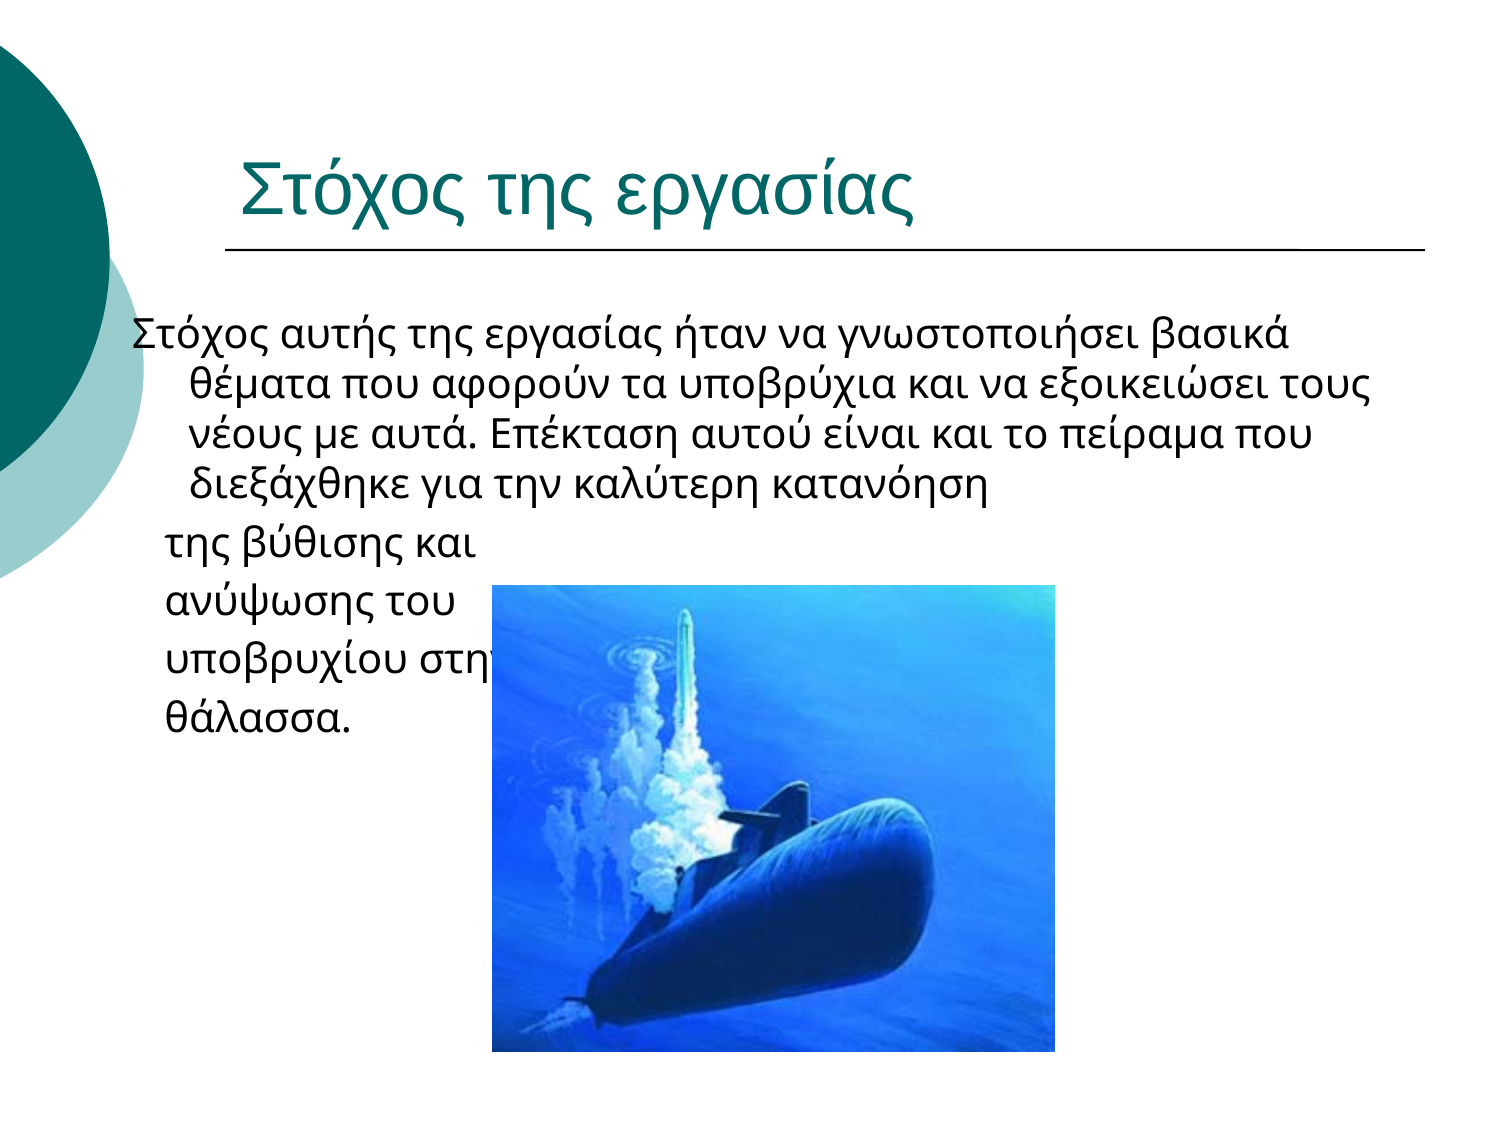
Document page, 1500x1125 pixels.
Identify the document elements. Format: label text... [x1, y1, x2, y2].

picture [491, 585, 1055, 1052]
list Στόχος αυτής της εργασίας ήταν να γνωστοποιήσει βασικά θέματα που αφορούν τα υποβρύχια και να εξοικειώσει τους νέους με αυτά. Επέκταση αυτού είναι και το πείραμα που διεξάχθηκε για την καλύτερη κατανόηση της βύθισης και ανύψωσης του υποβρυχίου στην θάλασσα. [116, 299, 1412, 975]
title Στόχος της εργασίας [224, 49, 1425, 238]
